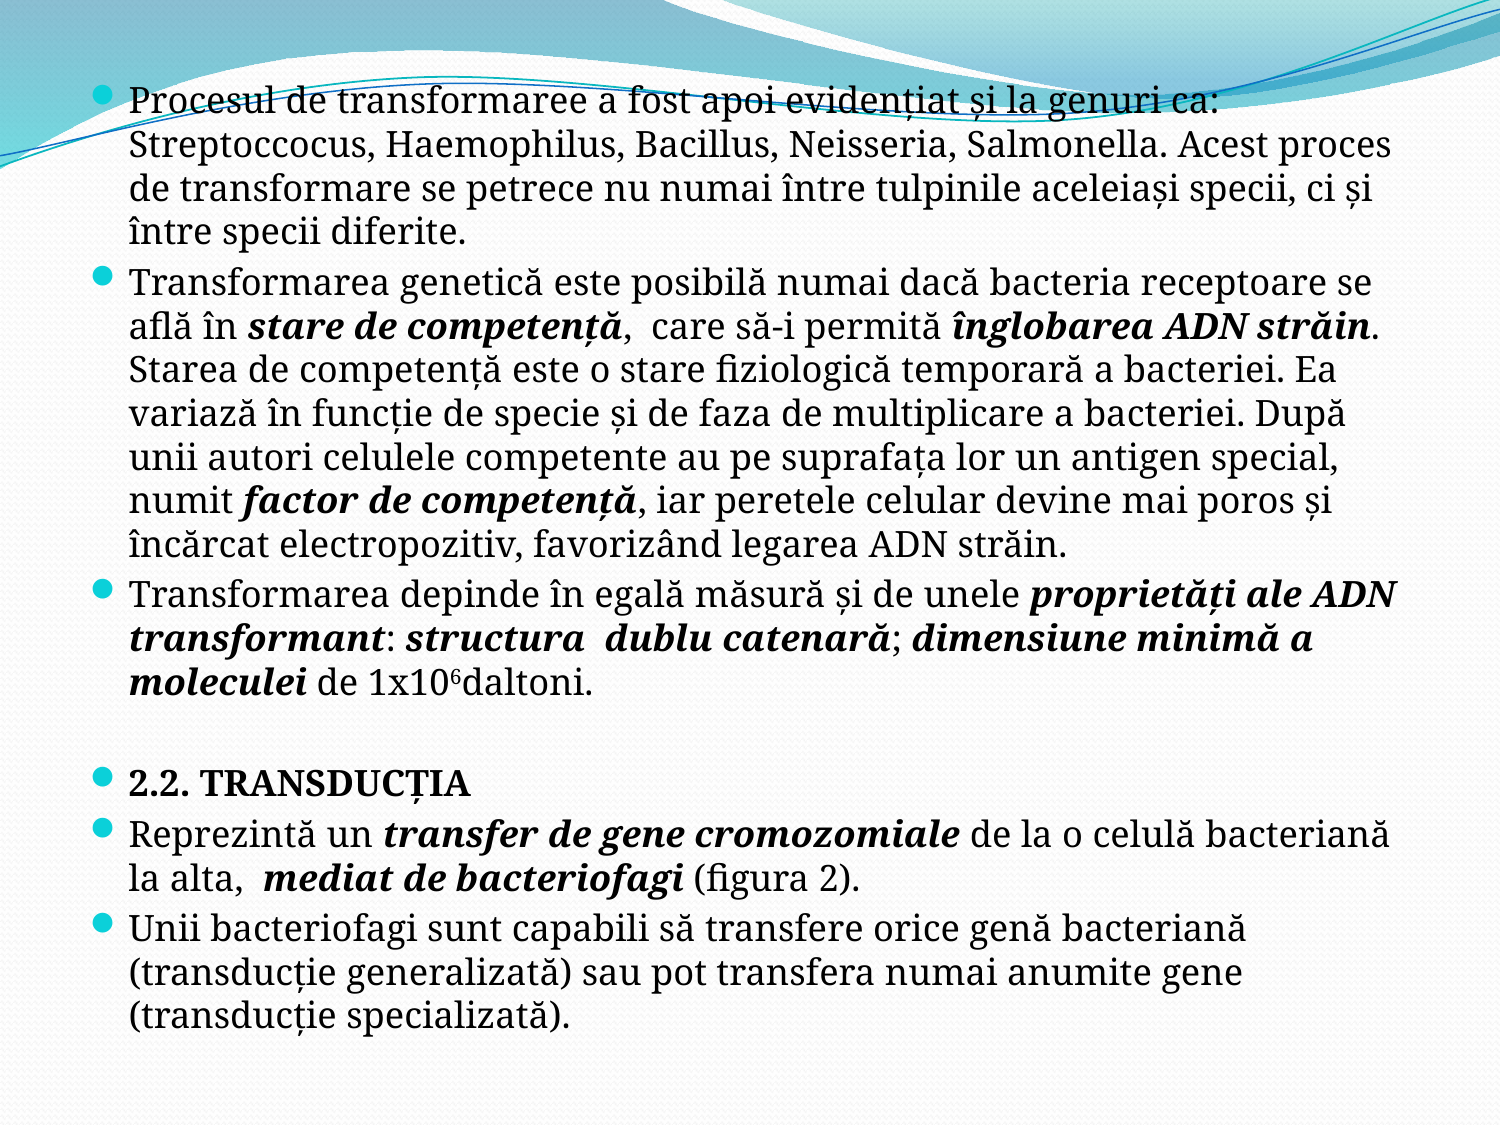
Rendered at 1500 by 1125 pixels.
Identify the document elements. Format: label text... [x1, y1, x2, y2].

list Procesul de transformaree a fost apoi evidenţiat şi la genuri ca: Streptoccocus, Haemophilus, Bacillus, Neisseria, Salmonella. Acest proces de transformare se petrece nu numai între tulpinile aceleiaşi specii, ci şi între specii diferite. Transformarea genetică este posibilă numai dacă bacteria receptoare se află în stare de competenţă, care să-i permită înglobarea ADN străin. Starea de competenţă este o stare fiziologică temporară a bacteriei. Ea variază în funcţie de specie şi de faza de multiplicare a bacteriei. După unii autori celulele competente au pe suprafaţa lor un antigen special, numit factor de competenţă, iar peretele celular devine mai poros şi încărcat electropozitiv, favorizând legarea ADN străin. Transformarea depinde în egală măsură şi de unele proprietăţi ale ADN transformant: structura dublu catenară; dimensiune minimă a moleculei de 1x106daltoni. 2.2. TRANSDUCŢIA Reprezintă un transfer de gene cromozomiale de la o celulă bacteriană la alta, mediat de bacteriofagi (figura 2). Unii bacteriofagi sunt capabili să transfere orice genă bacteriană (transducţie generalizată) sau pot transfera numai anumite gene (transducţie specializată). [75, 70, 1425, 1055]
